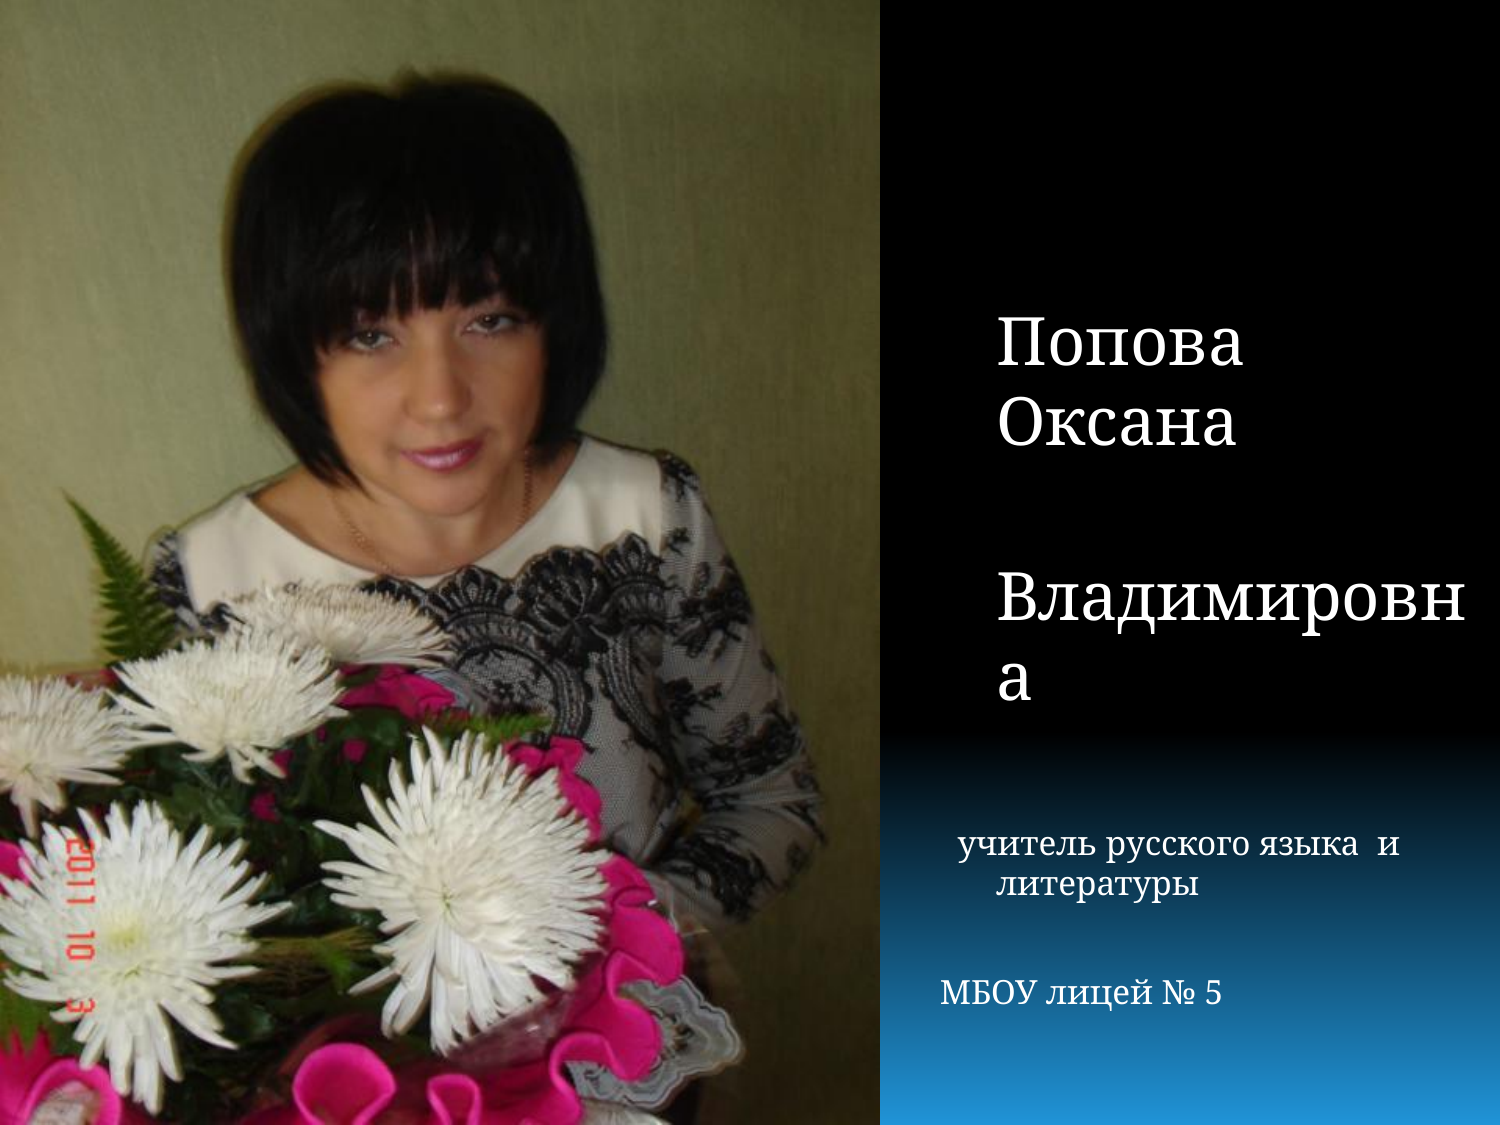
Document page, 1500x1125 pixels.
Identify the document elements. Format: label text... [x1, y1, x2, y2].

list Попова Оксана Владимировна учитель русского языка и литературы МБОУ лицей № 5 [914, 117, 1500, 950]
picture [0, 0, 881, 1125]
